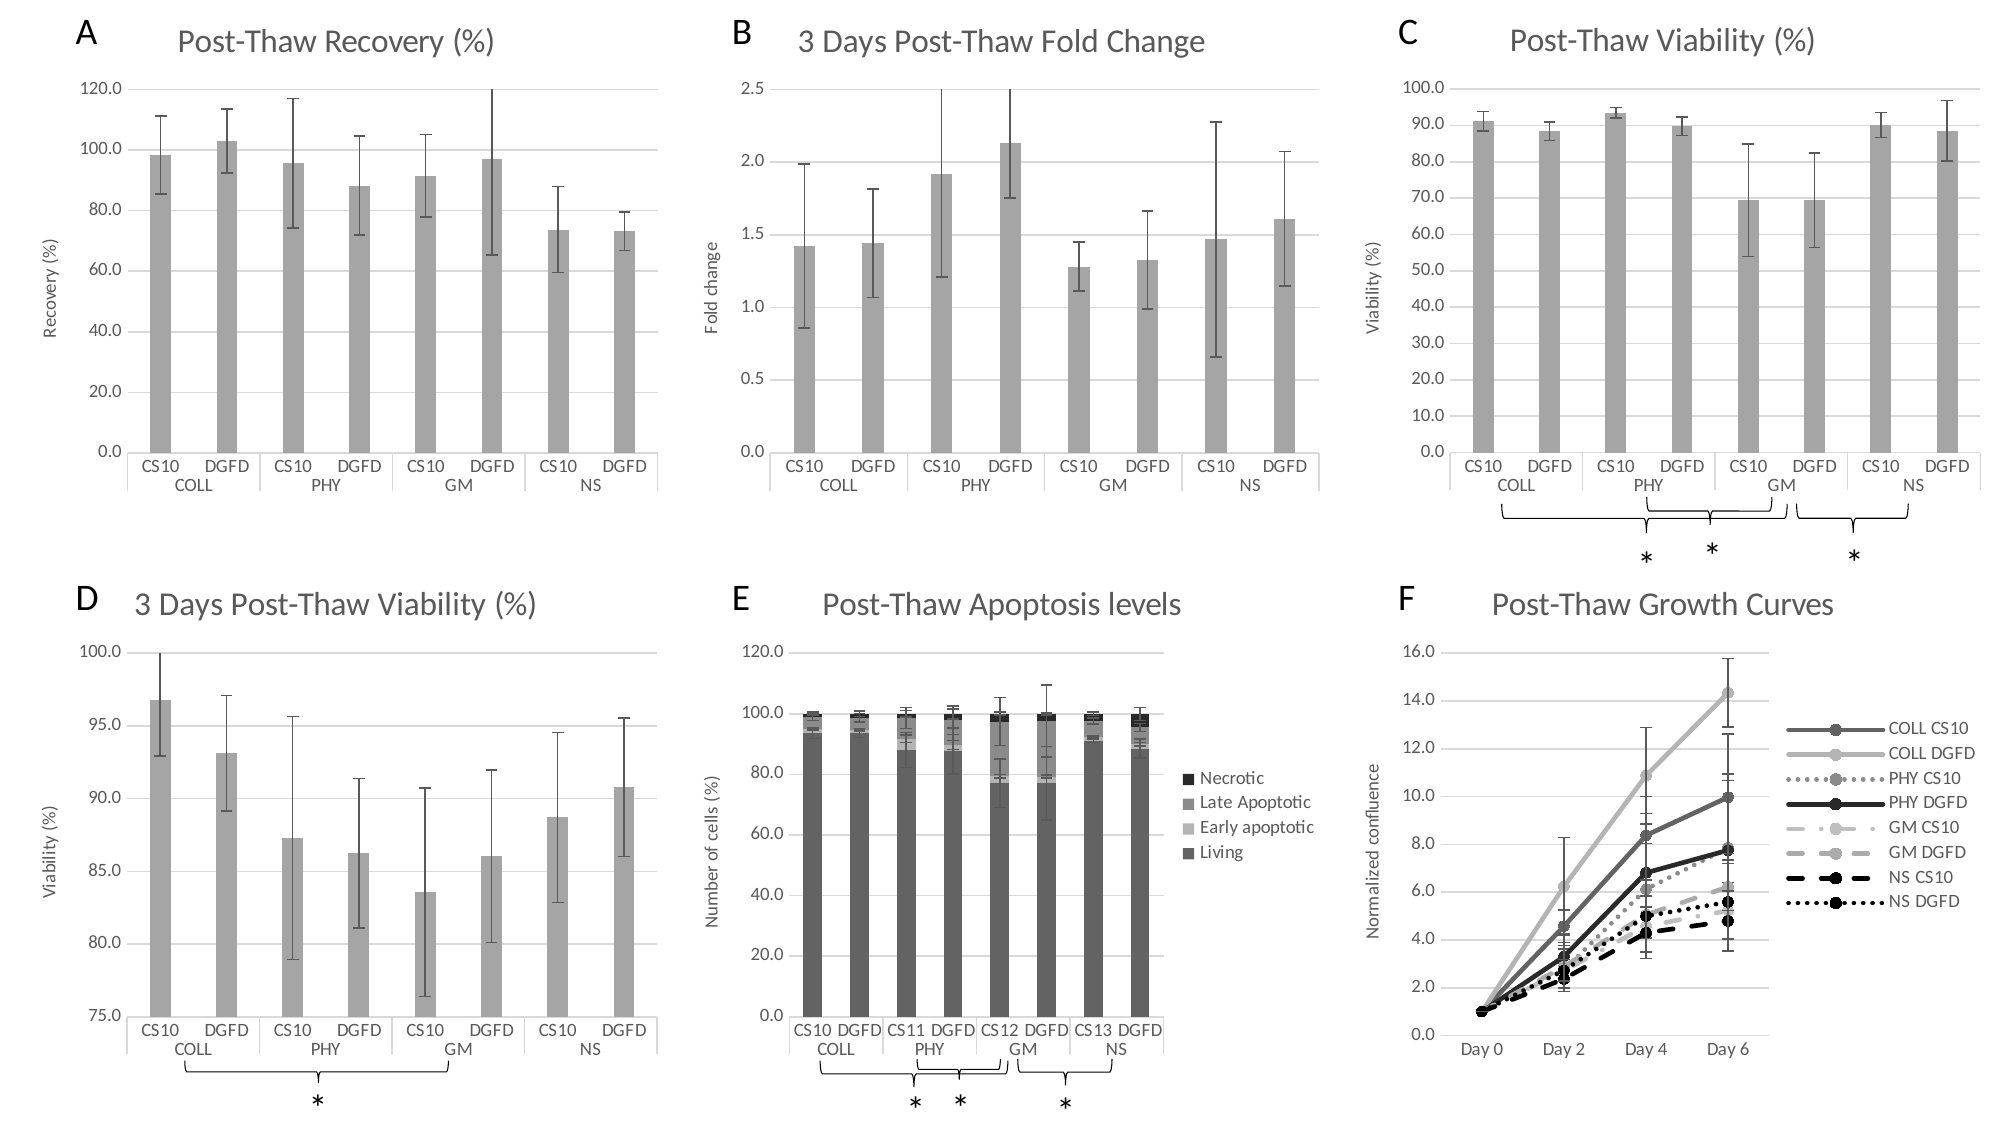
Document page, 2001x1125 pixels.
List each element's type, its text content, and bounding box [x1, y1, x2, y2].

text_box [961, 1071, 1008, 1075]
text_box * [936, 1076, 1042, 1125]
chart [9, 0, 1994, 507]
chart [8, 562, 1994, 1071]
text_box [1712, 507, 1788, 519]
text_box * [293, 1076, 391, 1125]
text_box * [891, 1078, 936, 1125]
text_box [1796, 507, 1909, 532]
text_box [1646, 507, 1772, 524]
text_box * [1622, 533, 1688, 562]
text_box * [1688, 524, 1794, 562]
text_box * [1830, 532, 1936, 562]
text_box * [1042, 1079, 1147, 1125]
text_box [185, 1071, 448, 1076]
text_box [820, 1071, 958, 1088]
text_box [1501, 507, 1709, 533]
text_box [1018, 1071, 1112, 1079]
